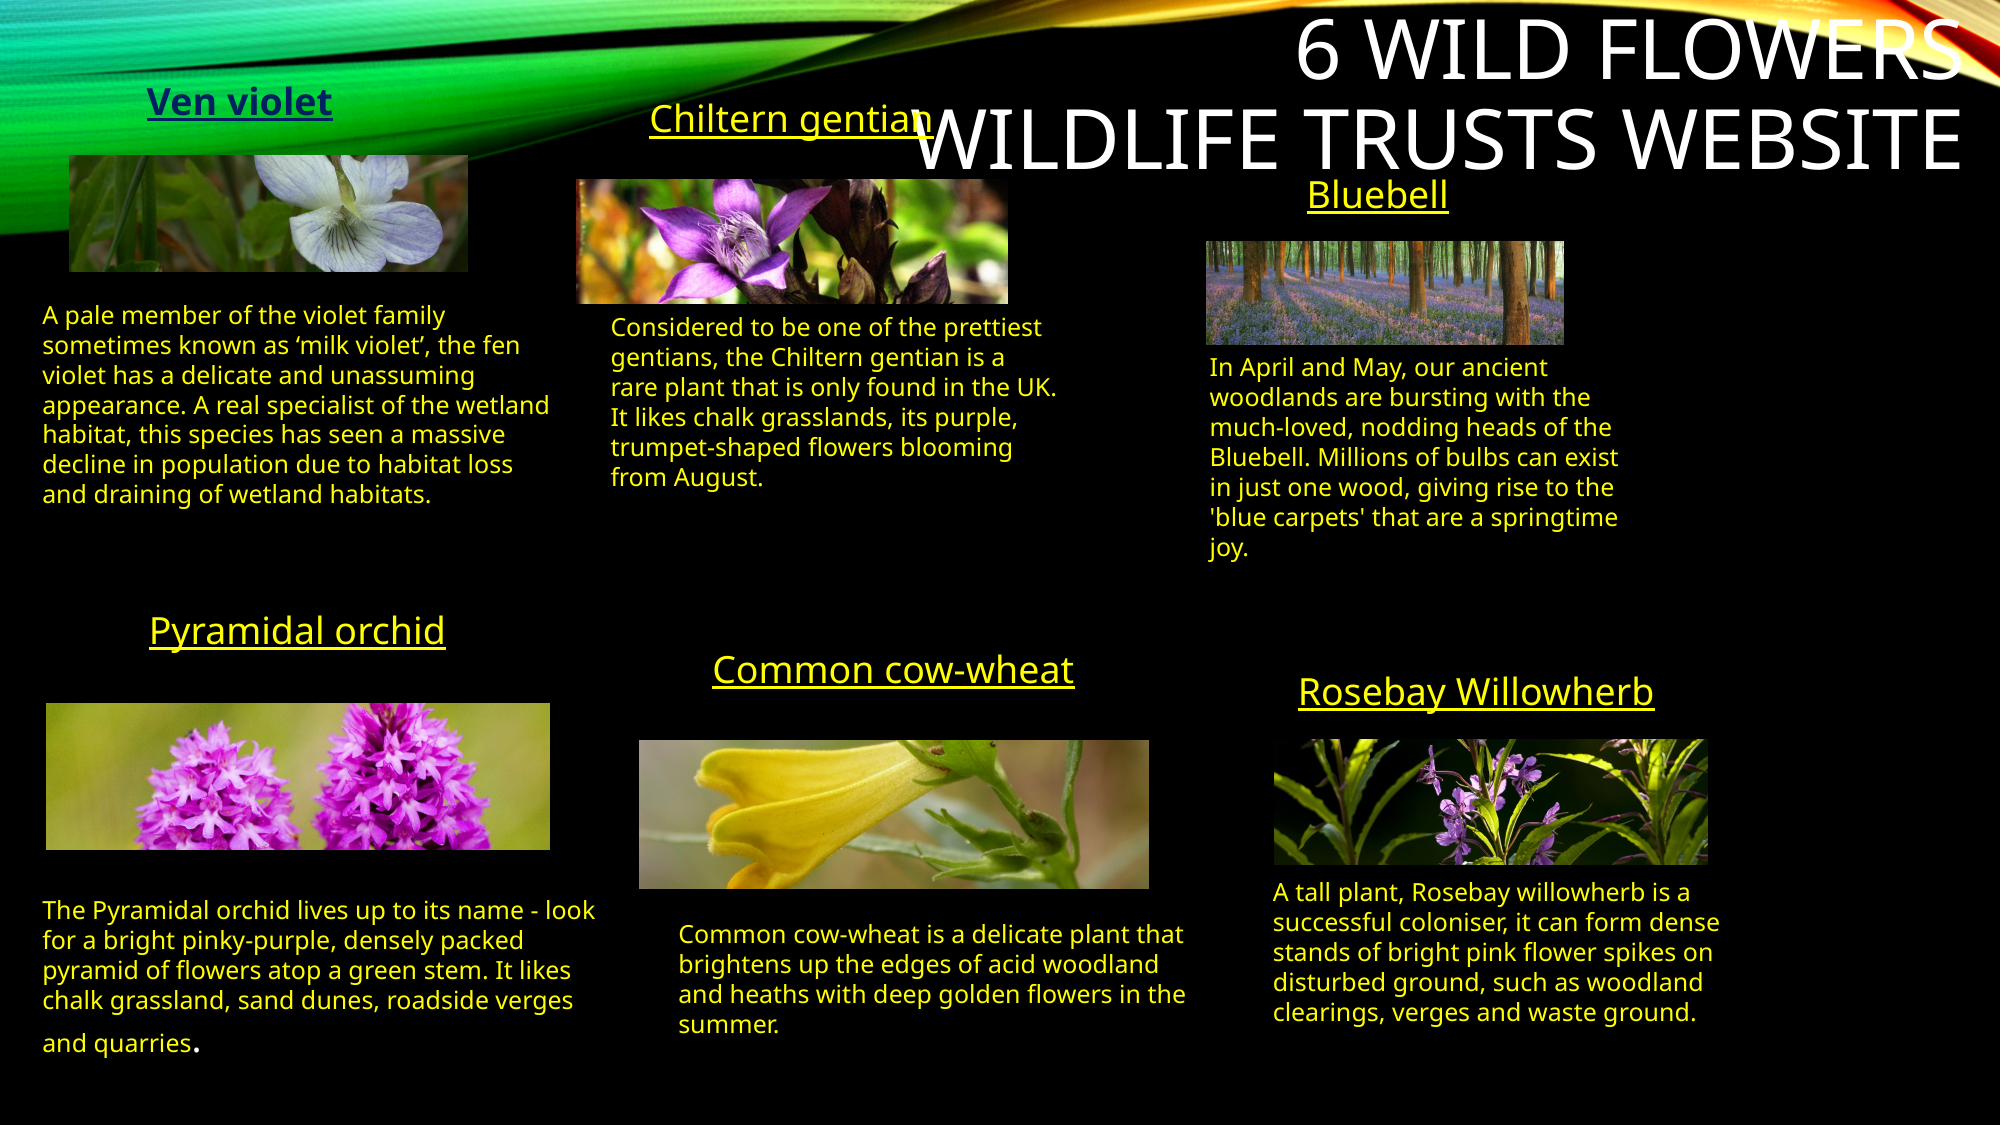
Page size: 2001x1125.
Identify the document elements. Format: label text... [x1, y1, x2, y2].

text_box A pale member of the violet family sometimes known as ‘milk violet’, the fen violet has a delicate and unassuming appearance. A real specialist of the wetland habitat, this species has seen a massive decline in population due to habitat loss and draining of wetland habitats. [27, 291, 577, 517]
text_box Chiltern gentian [634, 87, 950, 148]
text_box In April and May, our ancient woodlands are bursting with the much-loved, nodding heads of the Bluebell. Millions of bulbs can exist in just one wood, giving rise to the 'blue carpets' that are a springtime joy. [1194, 314, 1635, 569]
picture [45, 703, 550, 850]
picture [638, 740, 1149, 889]
text_box A tall plant, Rosebay willowherb is a successful coloniser, it can form dense stands of bright pink flower spikes on disturbed ground, such as woodland clearings, verges and waste ground. [1258, 823, 1762, 1034]
picture [0, 0, 2000, 305]
text_box Common cow-wheat is a delicate plant that brightens up the edges of acid woodland and heaths with deep golden flowers in the summer. [663, 911, 1207, 1046]
title 6 wild flowers wildlife trusts website [568, 0, 1981, 204]
text_box Pyramidal orchid [133, 599, 462, 660]
text_box Bluebell [1291, 163, 1465, 223]
text_box Rosebay Willowherb [1283, 660, 1670, 720]
text_box Common cow-wheat [697, 638, 1090, 699]
text_box The Pyramidal orchid lives up to its name - look for a bright pinky-purple, densely packed pyramid of flowers atop a green stem. It likes chalk grassland, sand dunes, roadside verges and quarries. [27, 887, 612, 1067]
picture [1274, 738, 1708, 865]
text_box Ven violet [131, 70, 348, 130]
text_box Considered to be one of the prettiest gentians, the Chiltern gentian is a rare plant that is only found in the UK. It likes chalk grasslands, its purple, trumpet-shaped flowers blooming from August. [595, 259, 1074, 499]
picture [1206, 241, 1564, 345]
